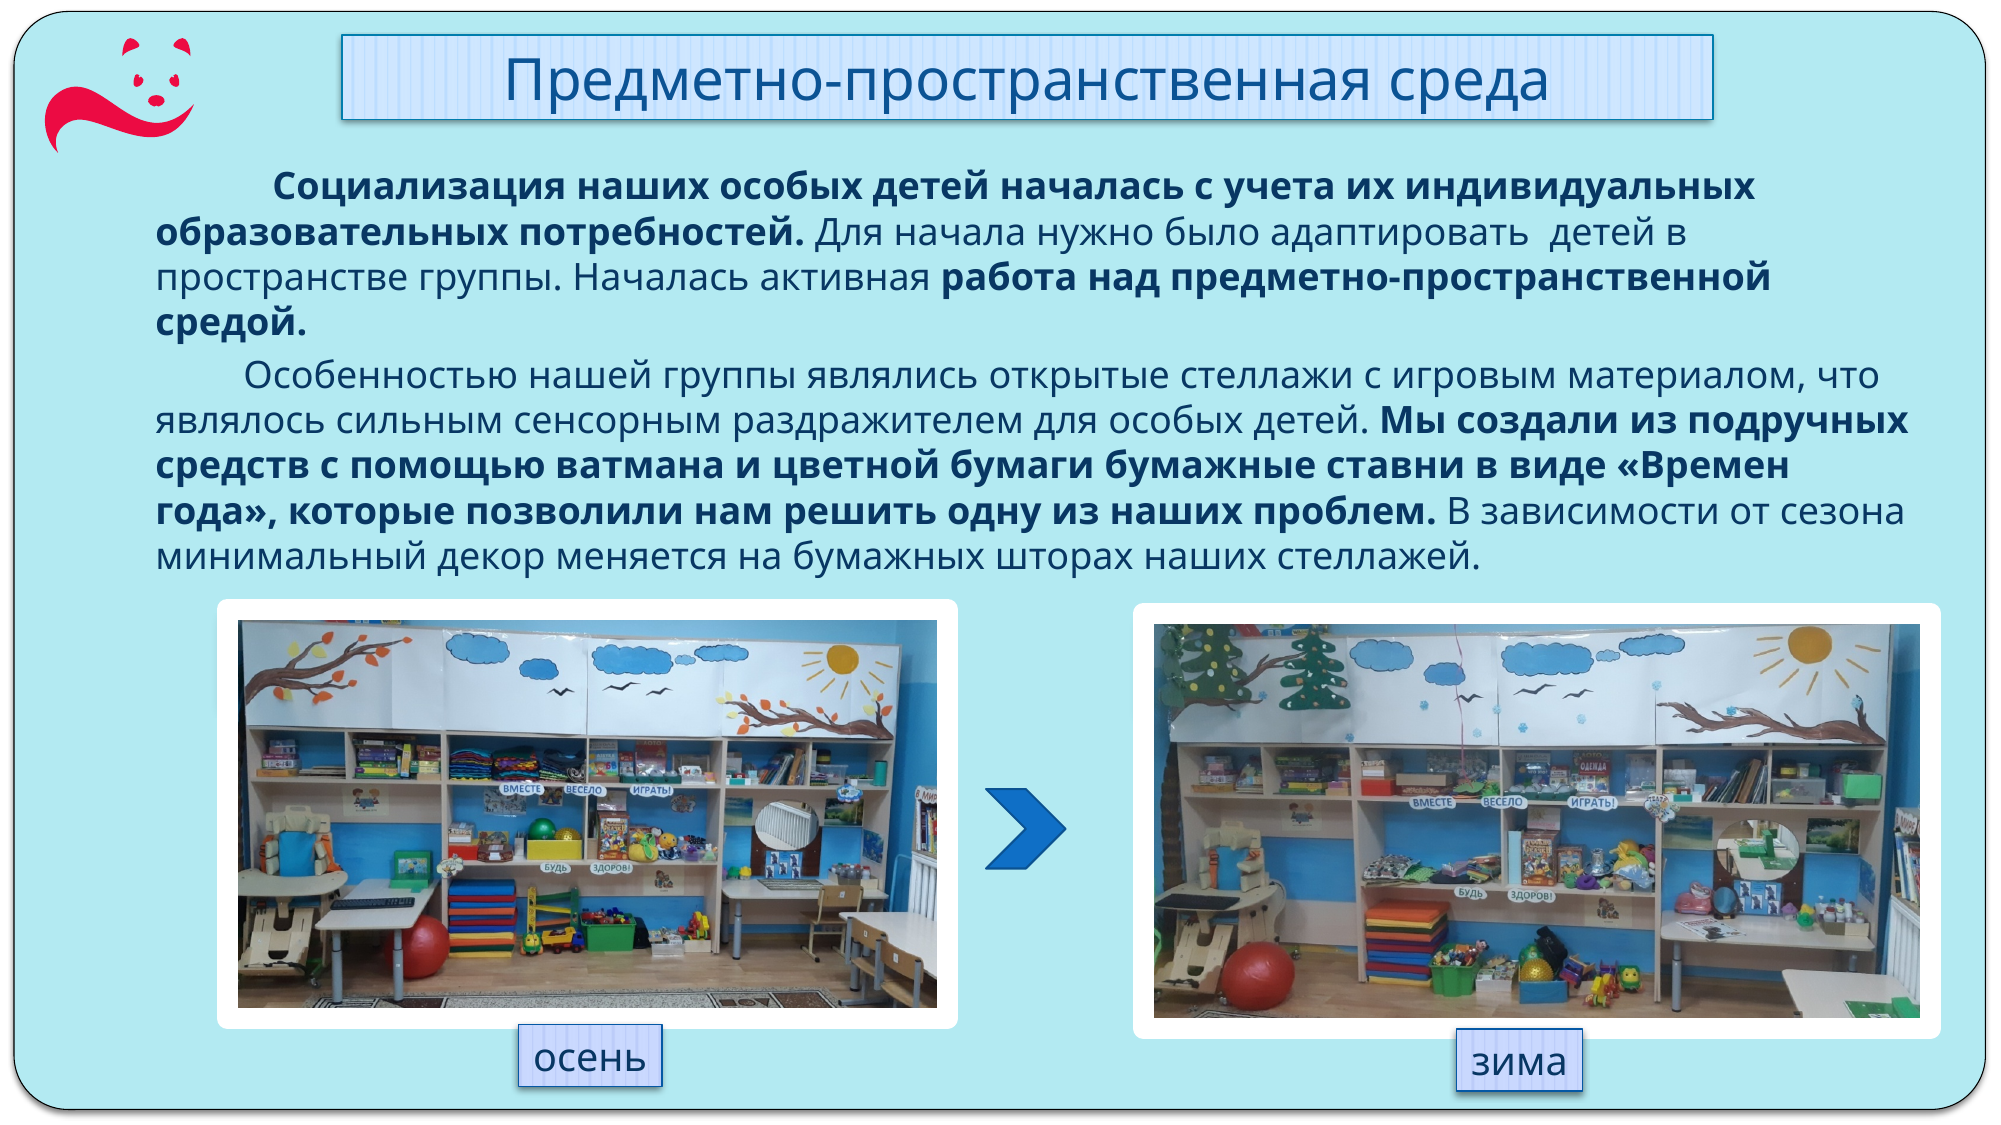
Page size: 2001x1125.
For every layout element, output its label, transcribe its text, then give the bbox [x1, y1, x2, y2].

text_box [985, 788, 1067, 870]
picture [1153, 623, 1921, 1019]
text_box осень [518, 1024, 663, 1087]
text_box зима [1456, 1028, 1583, 1092]
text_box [42, 36, 196, 155]
picture [237, 619, 938, 1009]
list Социализация наших особых детей началась с учета их индивидуальных образовательных потребностей. Для начала нужно было адаптировать детей в пространстве группы. Началась активная работа над предметно-пространственной средой. Особенностью нашей группы являлись открытые стеллажи с игровым материалом, что являлось сильным сенсорным раздражителем для особых детей. Мы создали из подручных средств с помощью ватмана и цветной бумаги бумажные ставни в виде «Времен года», которые позволили нам решить одну из наших проблем. В зависимости от сезона минимальный декор меняется на бумажных шторах наших стеллажей. [101, 154, 1930, 610]
text_box Предметно-пространственная среда [341, 34, 1714, 120]
